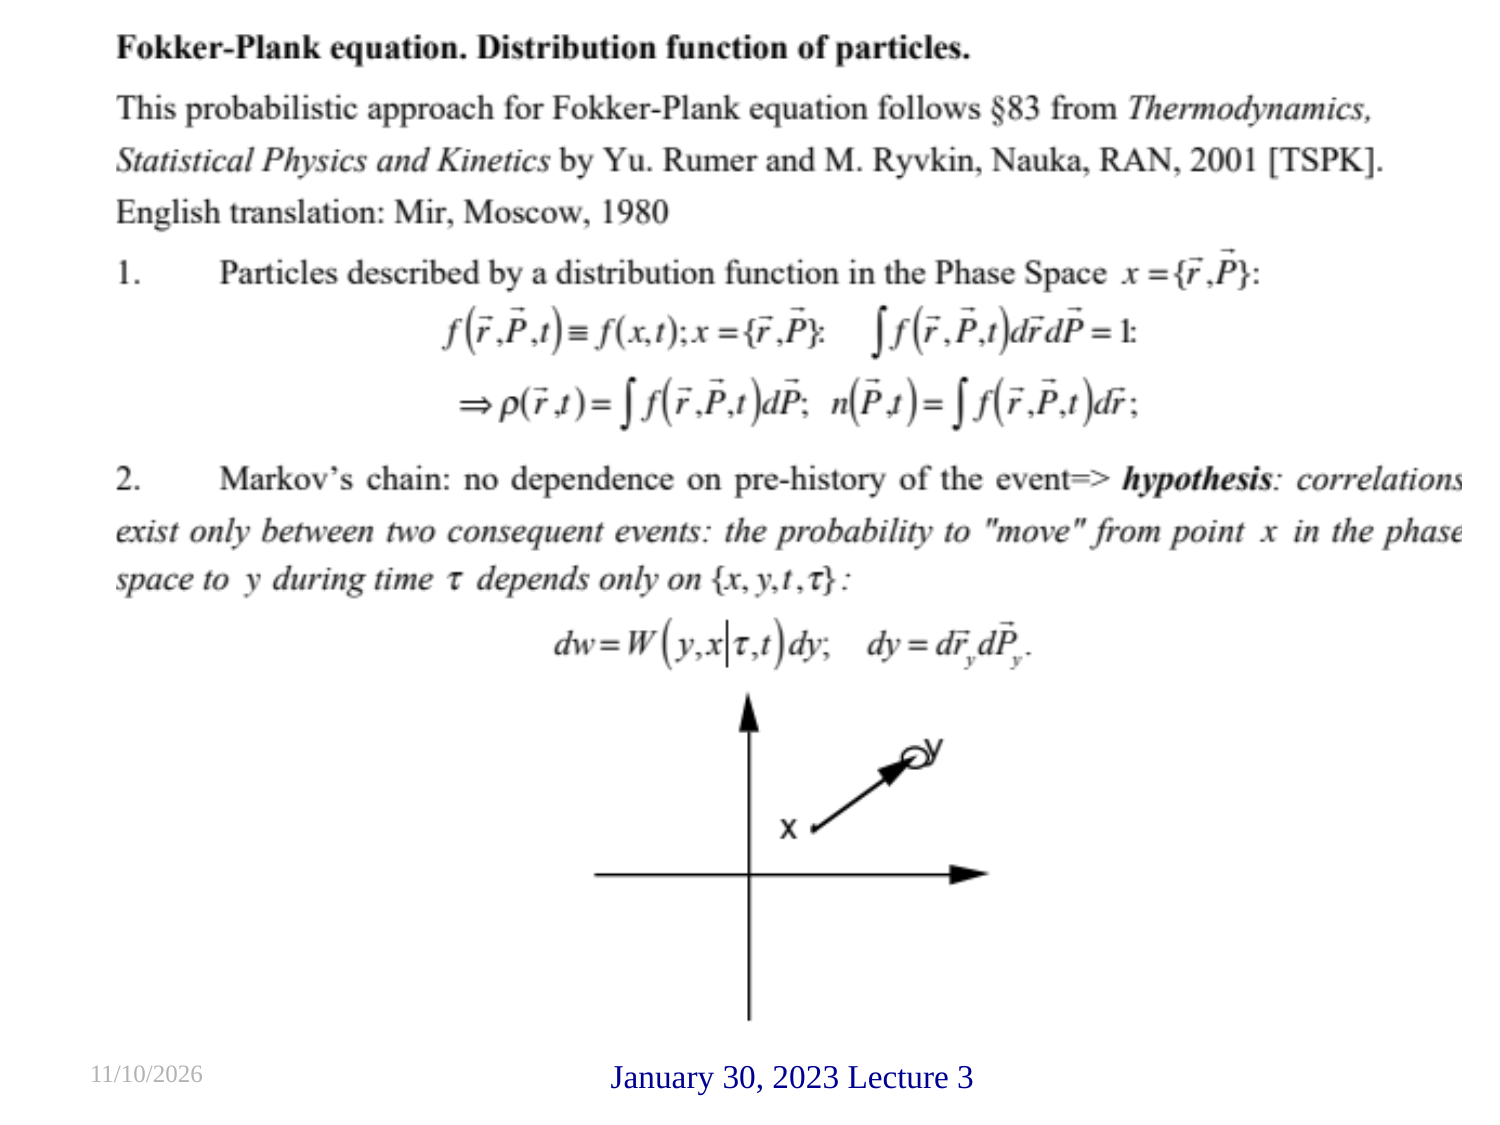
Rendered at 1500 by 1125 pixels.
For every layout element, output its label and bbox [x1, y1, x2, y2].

text_box [115, 7, 1463, 1026]
slide_number [75, 1042, 425, 1103]
